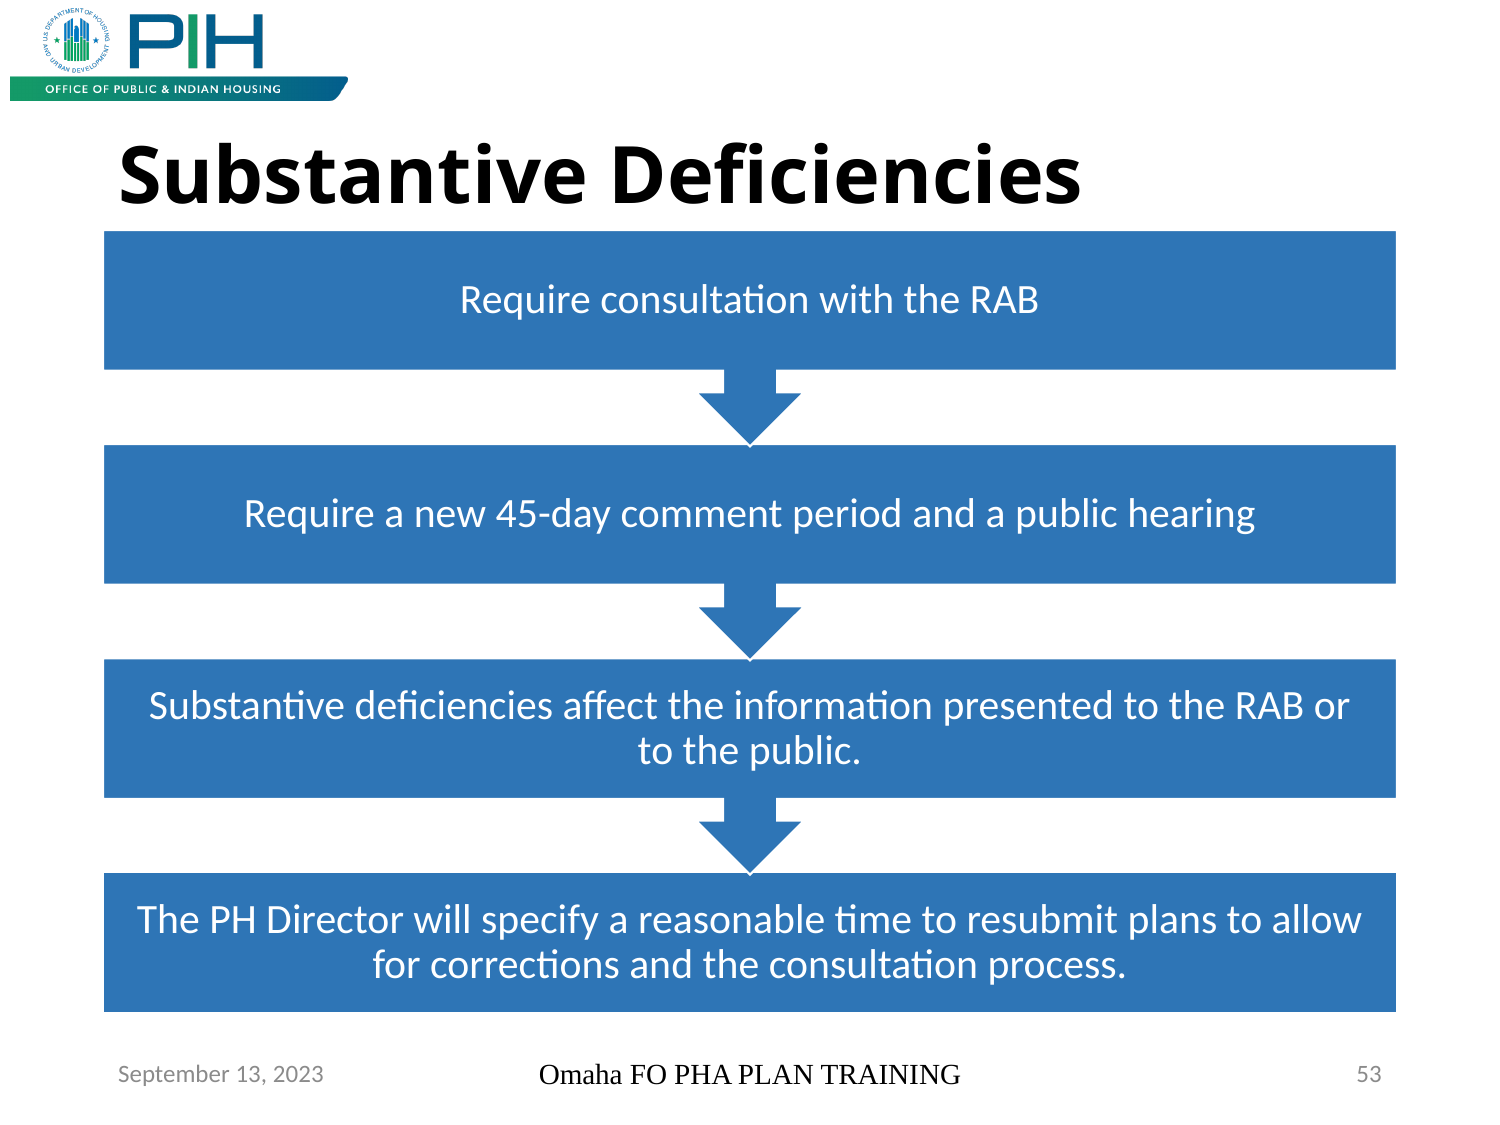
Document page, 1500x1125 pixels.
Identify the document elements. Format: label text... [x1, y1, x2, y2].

slide_number 53 [1059, 1042, 1397, 1103]
footer Omaha FO PHA PLAN TRAINING [496, 1042, 1004, 1103]
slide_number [103, 1042, 441, 1103]
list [103, 229, 1397, 1014]
picture [10, 3, 348, 101]
picture [342, 83, 348, 93]
title Substantive Deficiencies [103, 93, 1397, 229]
